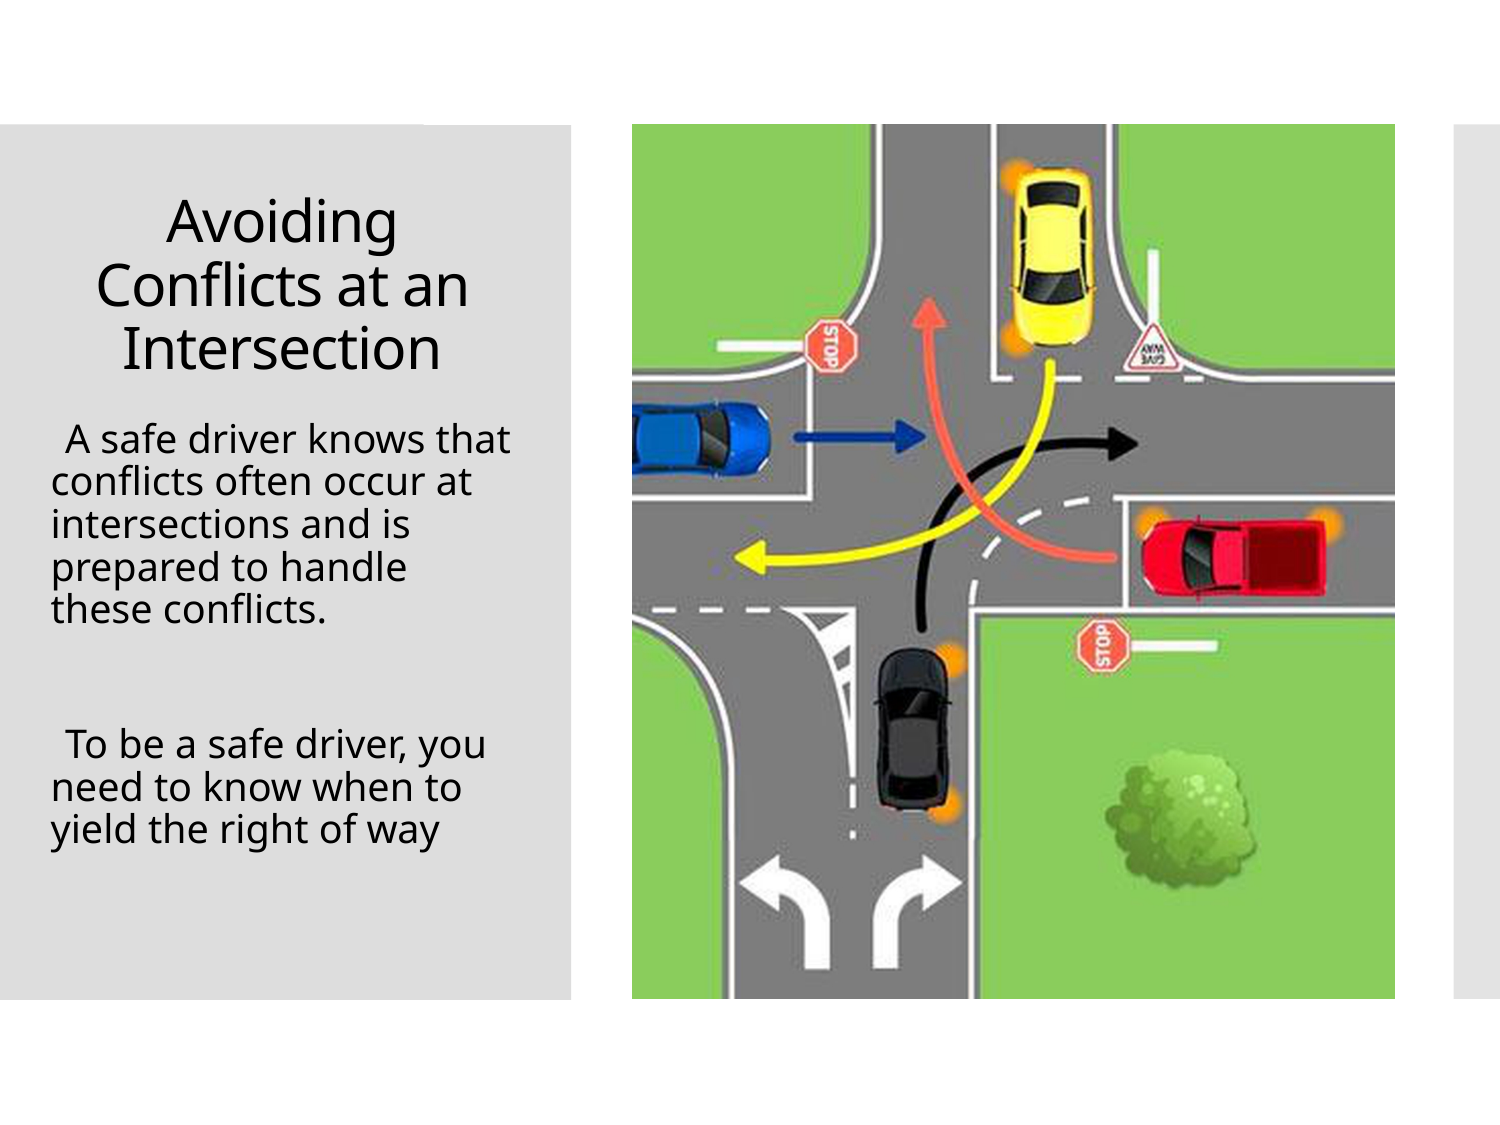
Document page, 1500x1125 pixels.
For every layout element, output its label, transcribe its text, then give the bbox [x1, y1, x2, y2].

list A safe driver knows that conflicts often occur at intersections and is prepared to handle these conflicts. To be a safe driver, you need to know when to yield the right of way [35, 411, 530, 949]
text_box Avoiding Conflicts at an Intersection [35, 184, 530, 391]
picture [631, 124, 1395, 1000]
text_box [0, 124, 572, 1001]
